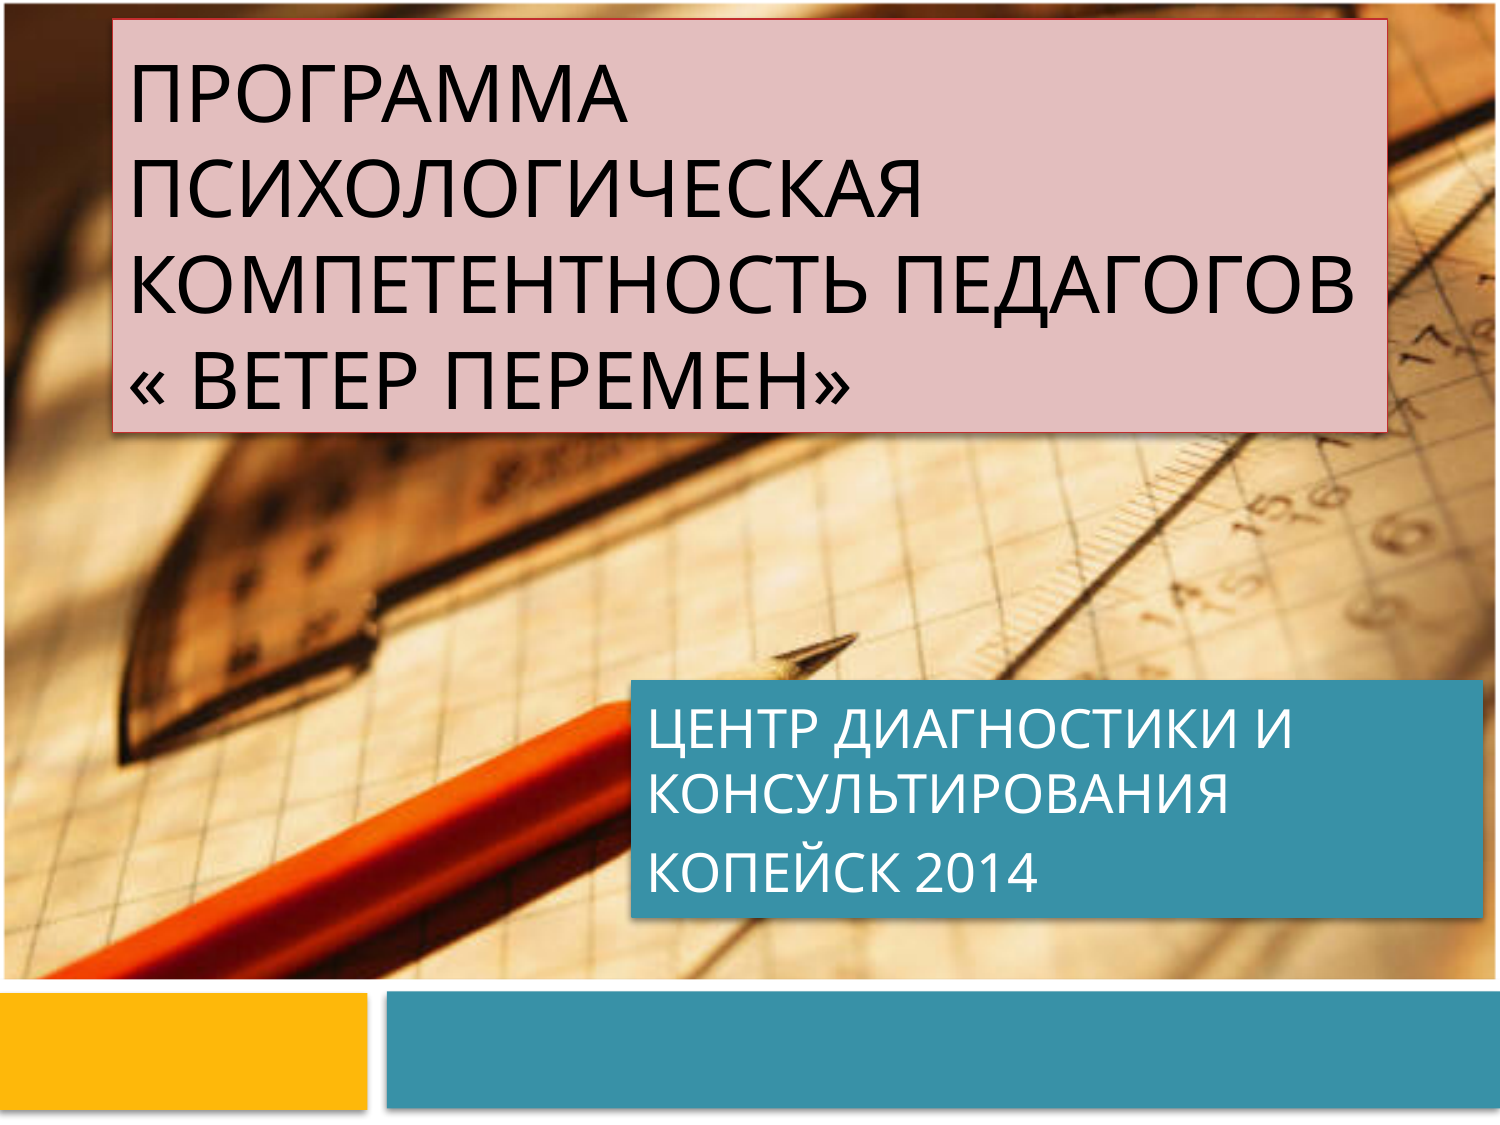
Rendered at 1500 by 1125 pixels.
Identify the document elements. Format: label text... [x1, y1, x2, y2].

subtitle ЦЕНТР ДИАГНОСТИКИ И КОНСУЛЬТИРОВАНИЯ КОПЕЙСК 2014 [631, 680, 1483, 918]
picture [0, 0, 1500, 979]
title Программа Психологическая компетентность педагогов « Ветер перемен» [112, 18, 1388, 433]
